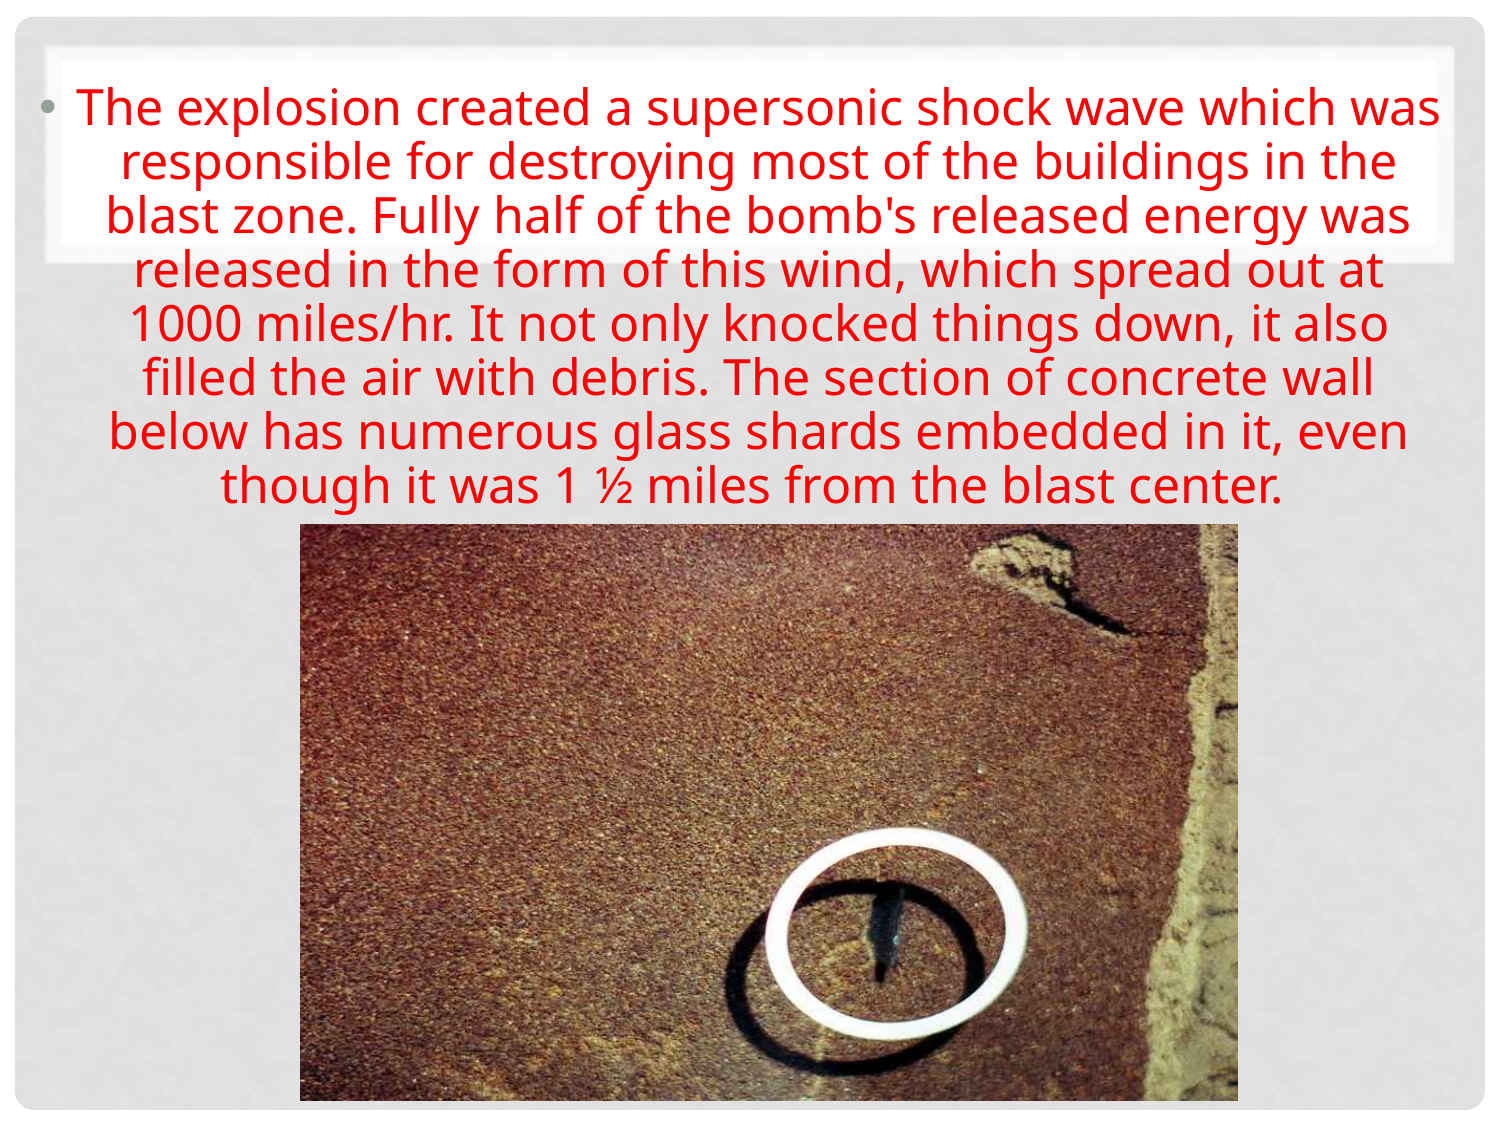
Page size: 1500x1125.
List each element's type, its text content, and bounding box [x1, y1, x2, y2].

picture [299, 524, 1238, 1102]
list The explosion created a supersonic shock wave which was responsible for destroying most of the buildings in the blast zone. Fully half of the bomb's released energy was released in the form of this wind, which spread out at 1000 miles/hr. It not only knocked things down, it also filled the air with debris. The section of concrete wall below has numerous glass shards embedded in it, even though it was 1 ½ miles from the blast center. [0, 75, 1463, 538]
